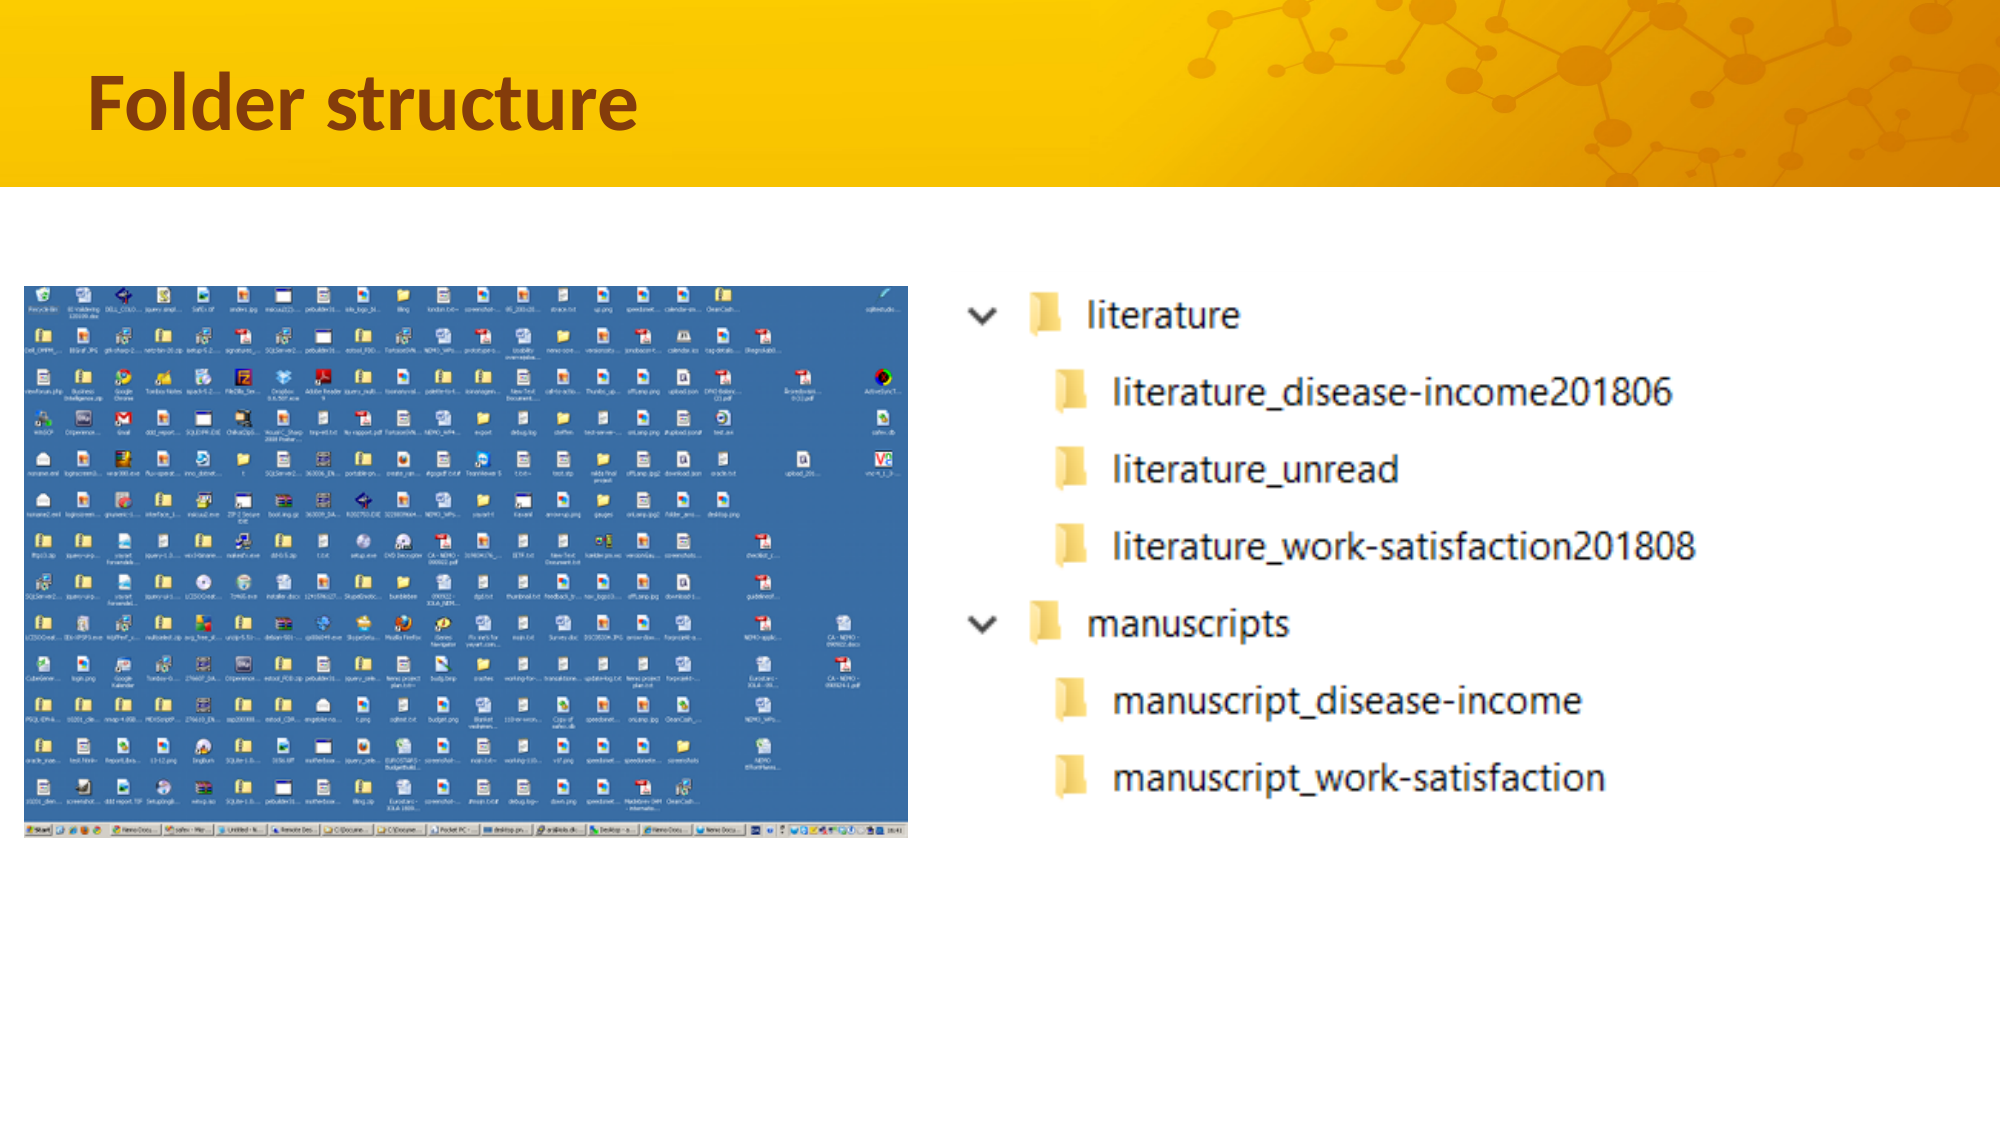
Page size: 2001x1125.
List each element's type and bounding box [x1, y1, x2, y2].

picture [24, 286, 908, 838]
picture [0, 0, 2000, 187]
picture [951, 270, 1717, 820]
